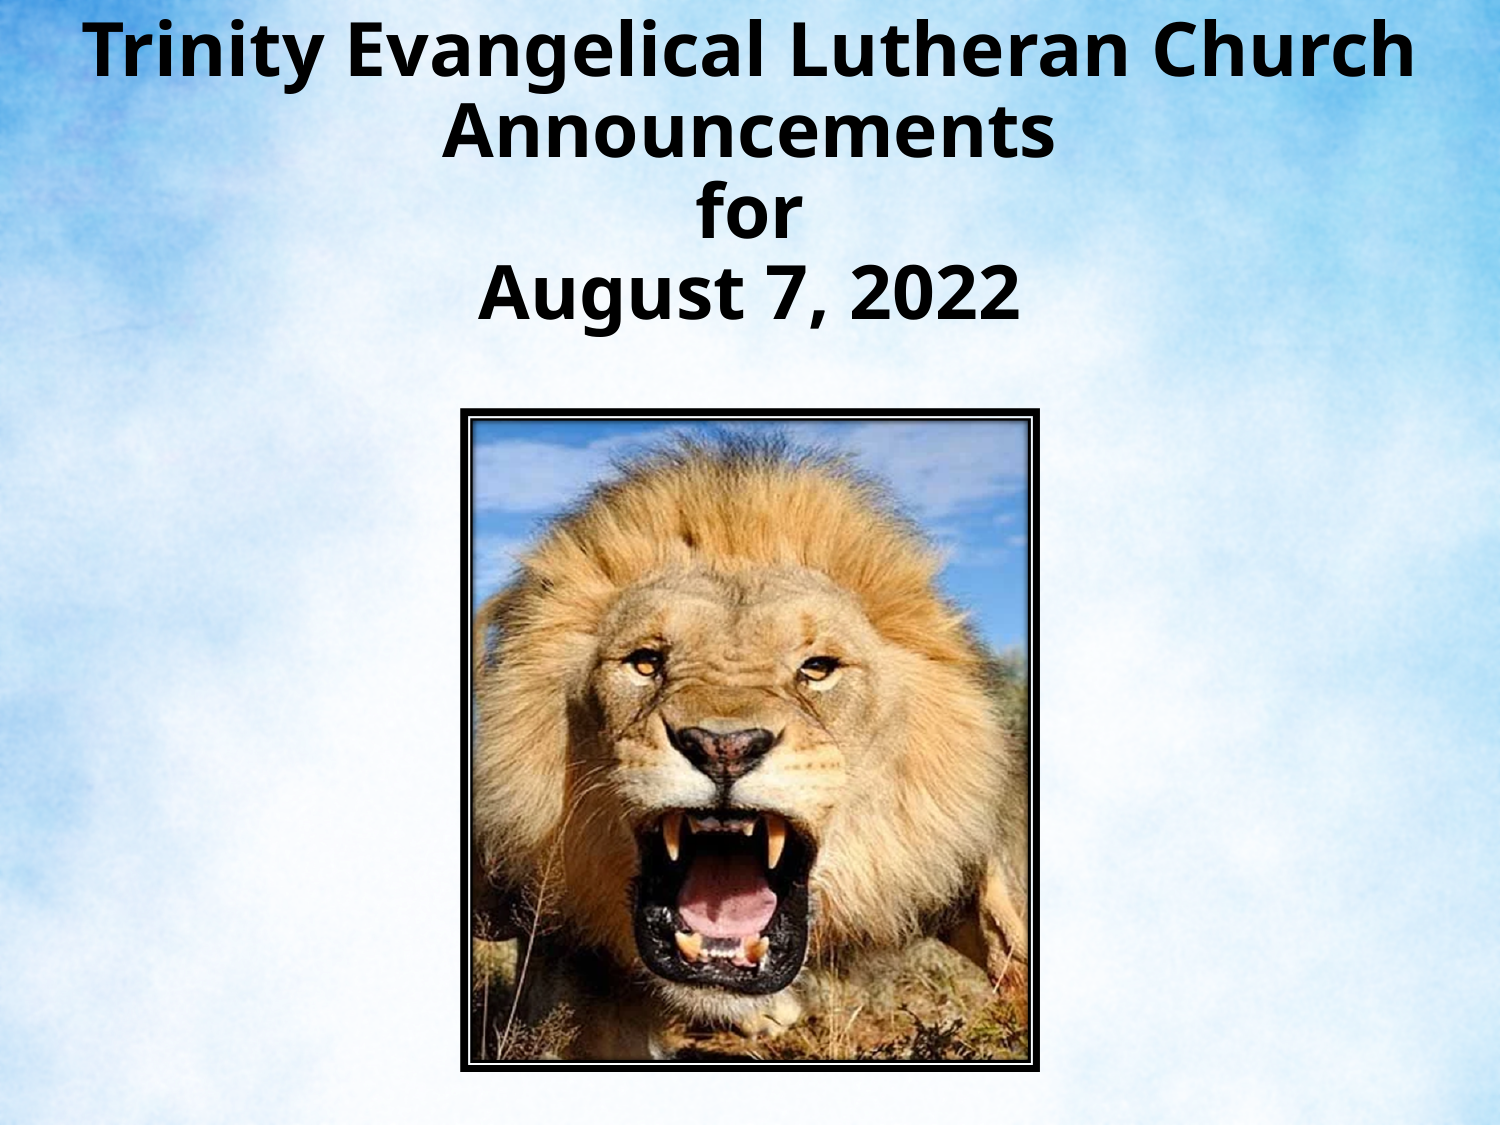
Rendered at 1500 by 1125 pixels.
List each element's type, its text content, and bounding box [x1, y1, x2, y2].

text_box Trinity Evangelical Lutheran Church Announcements for August 7, 2022 [0, 1, 1500, 344]
picture [0, 344, 1500, 1125]
